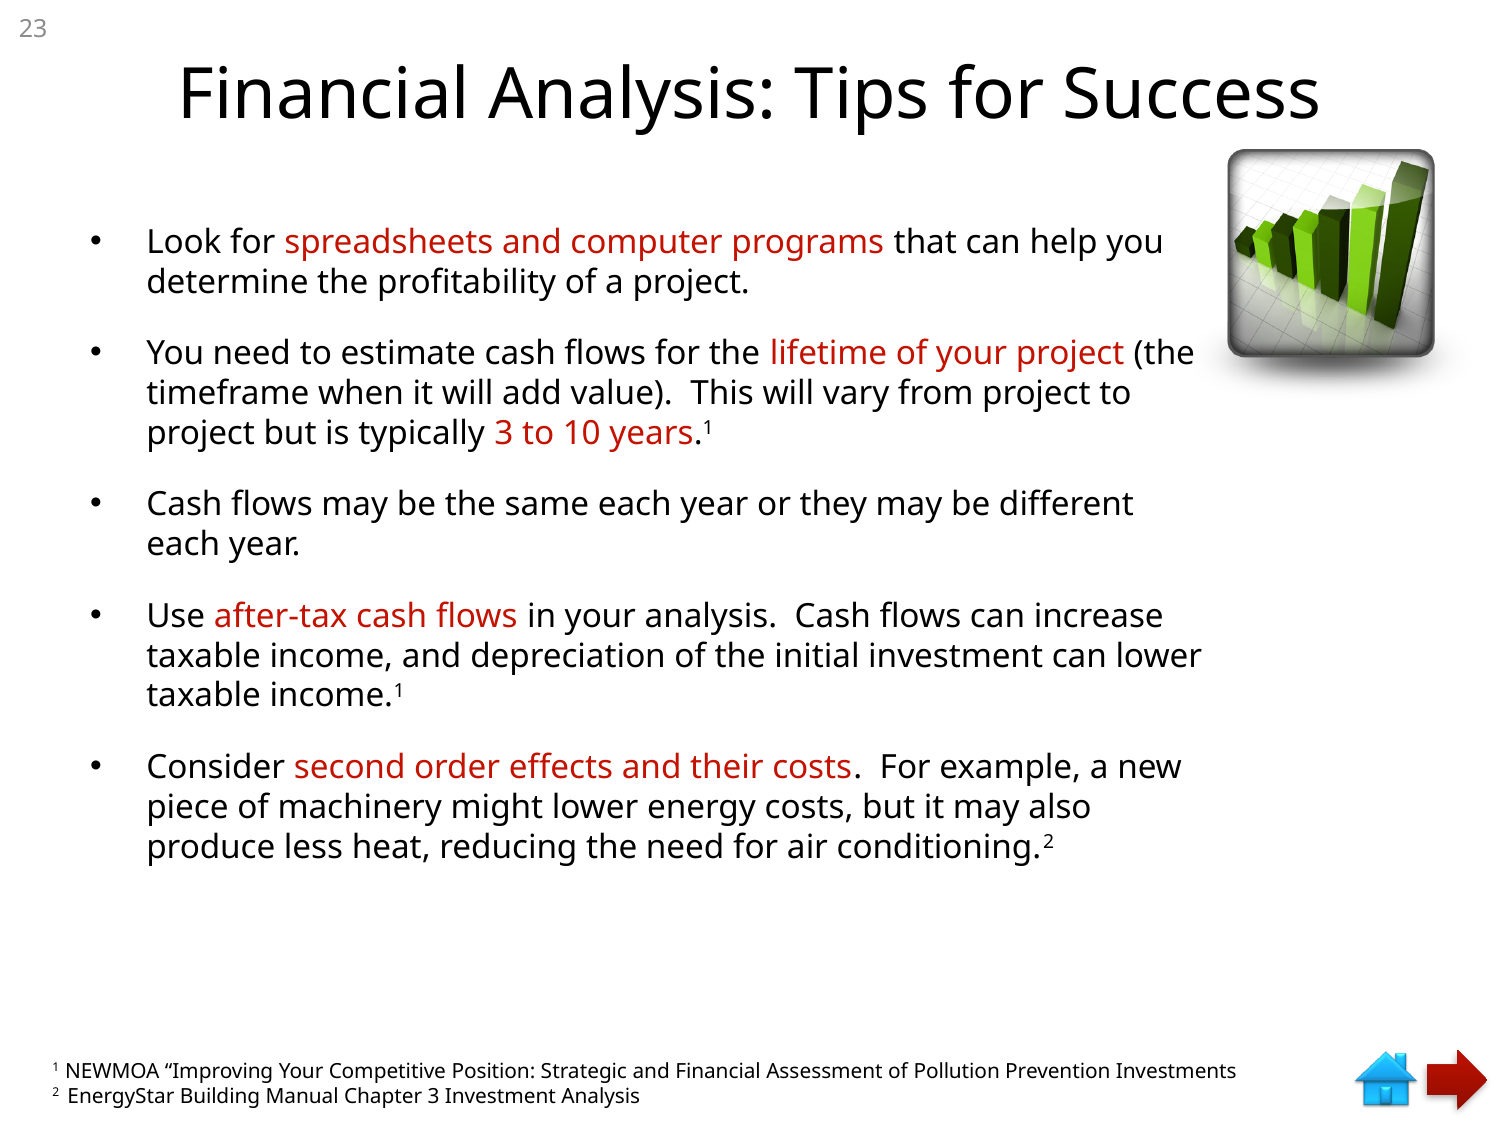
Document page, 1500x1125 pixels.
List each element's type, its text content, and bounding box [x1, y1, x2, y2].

slide_number 23 [0, 0, 63, 60]
picture [1349, 1049, 1422, 1111]
text_box 1 NEWMOA “Improving Your Competitive Position: Strategic and Financial Assessment of Pollution Prevention Investments 2 EnergyStar Building Manual Chapter 3 Investment Analysis [37, 1049, 1275, 1115]
list Look for spreadsheets and computer programs that can help you determine the profitability of a project. You need to estimate cash flows for the lifetime of your project (the timeframe when it will add value). This will vary from project to project but is typically 3 to 10 years.1 Cash flows may be the same each year or they may be different each year. Use after-tax cash flows in your analysis. Cash flows can increase taxable income, and depreciation of the initial investment can lower taxable income.1 Consider second order effects and their costs. For example, a new piece of machinery might lower energy costs, but it may also produce less heat, reducing the need for air conditioning.2 [75, 212, 1225, 1005]
text_box [1427, 1049, 1488, 1110]
picture [1187, 149, 1474, 400]
title Financial Analysis: Tips for Success [75, 24, 1425, 155]
